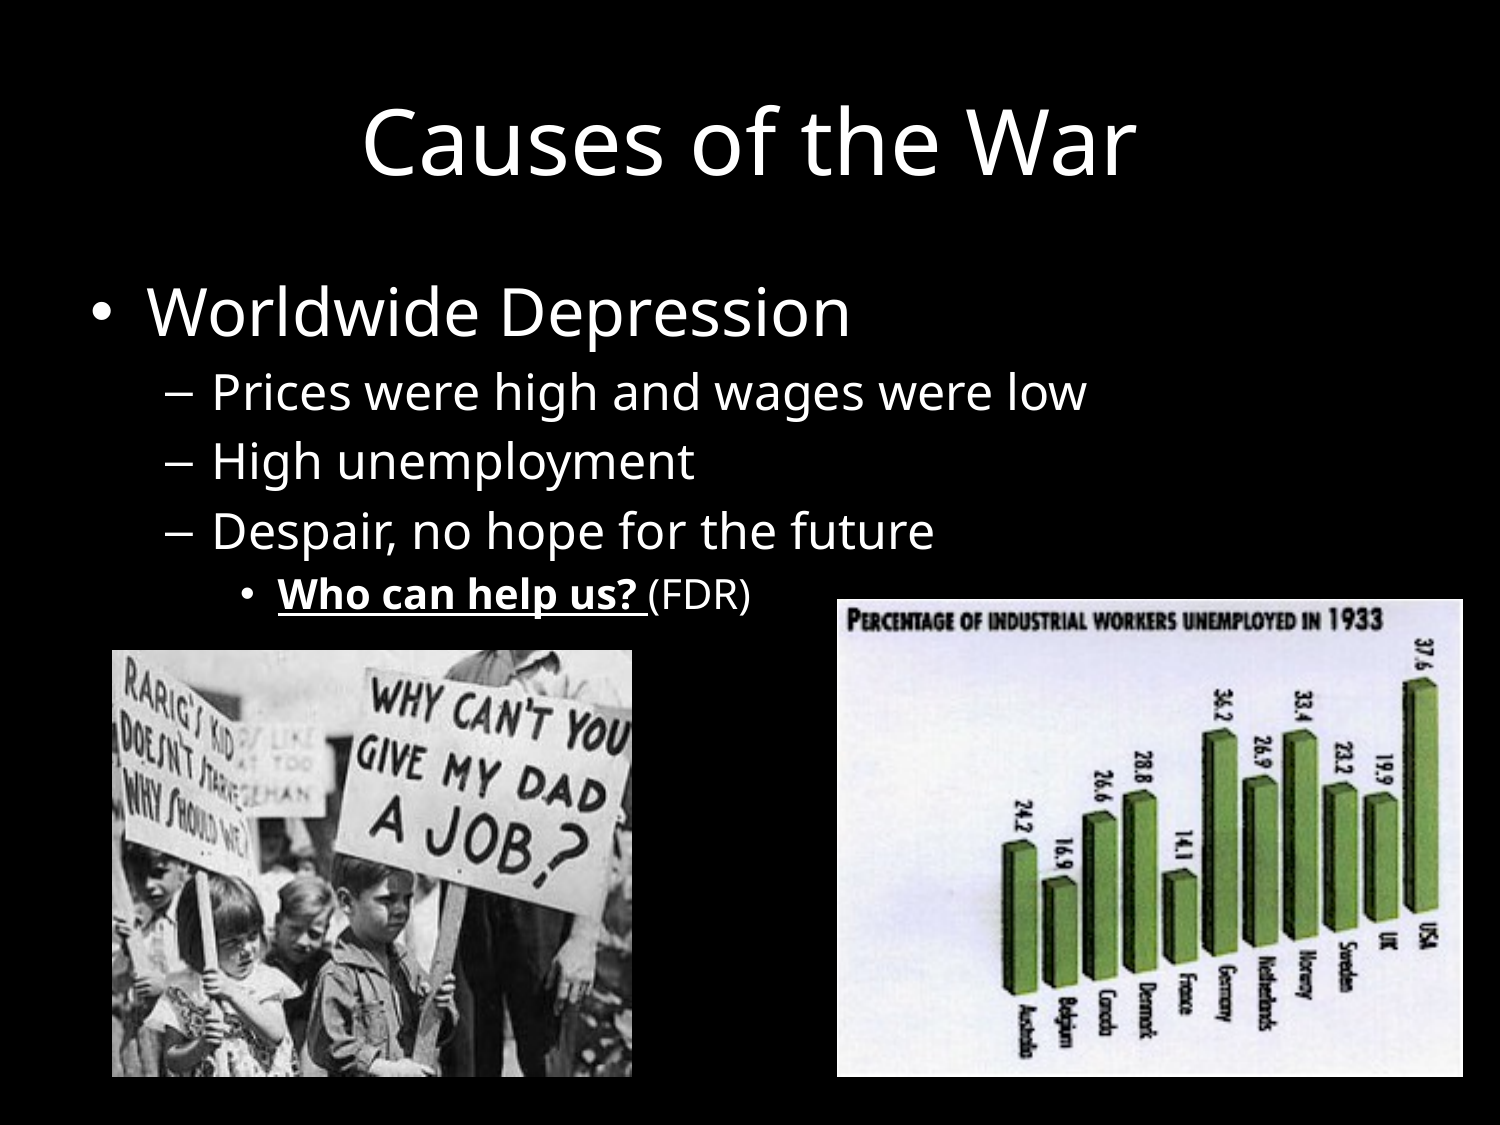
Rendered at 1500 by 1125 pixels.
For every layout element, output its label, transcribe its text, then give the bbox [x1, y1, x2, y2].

list Worldwide Depression Prices were high and wages were low High unemployment Despair, no hope for the future Who can help us? (FDR) [75, 262, 1425, 1005]
title Causes of the War [75, 45, 1425, 233]
picture [837, 599, 1463, 1078]
picture [112, 649, 632, 1078]
